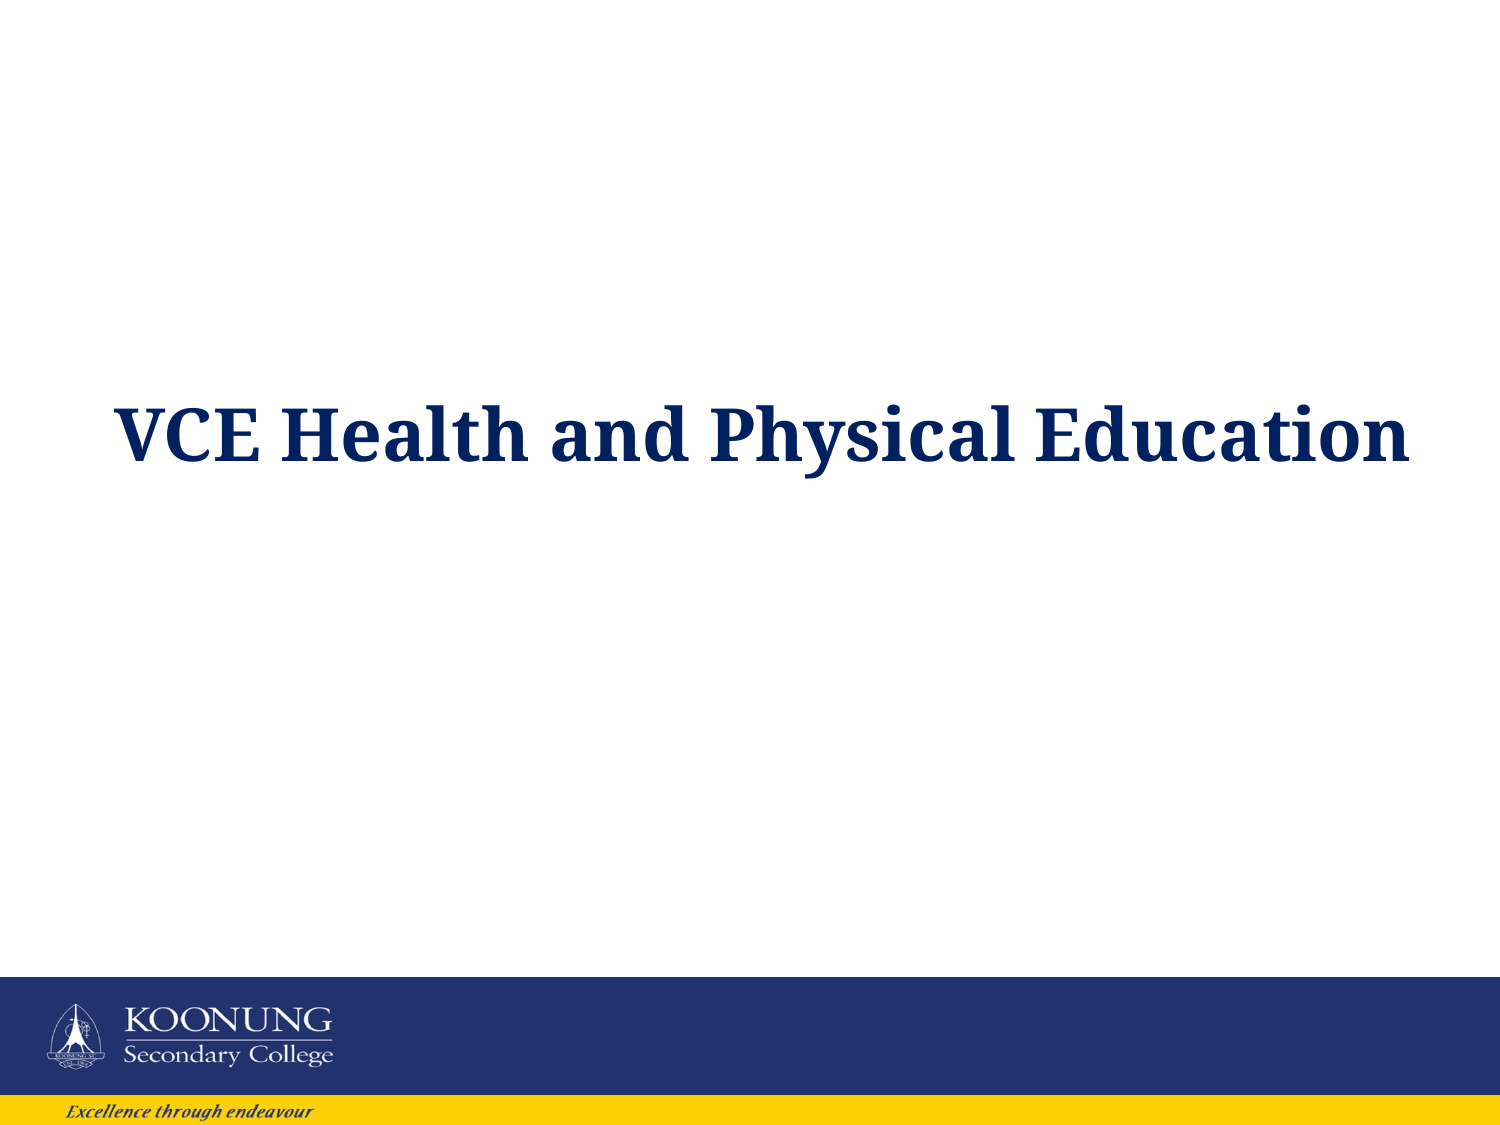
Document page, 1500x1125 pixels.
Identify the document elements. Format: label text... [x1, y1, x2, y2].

title VCE Health and Physical Education [88, 338, 1439, 526]
picture [0, 977, 1500, 1125]
